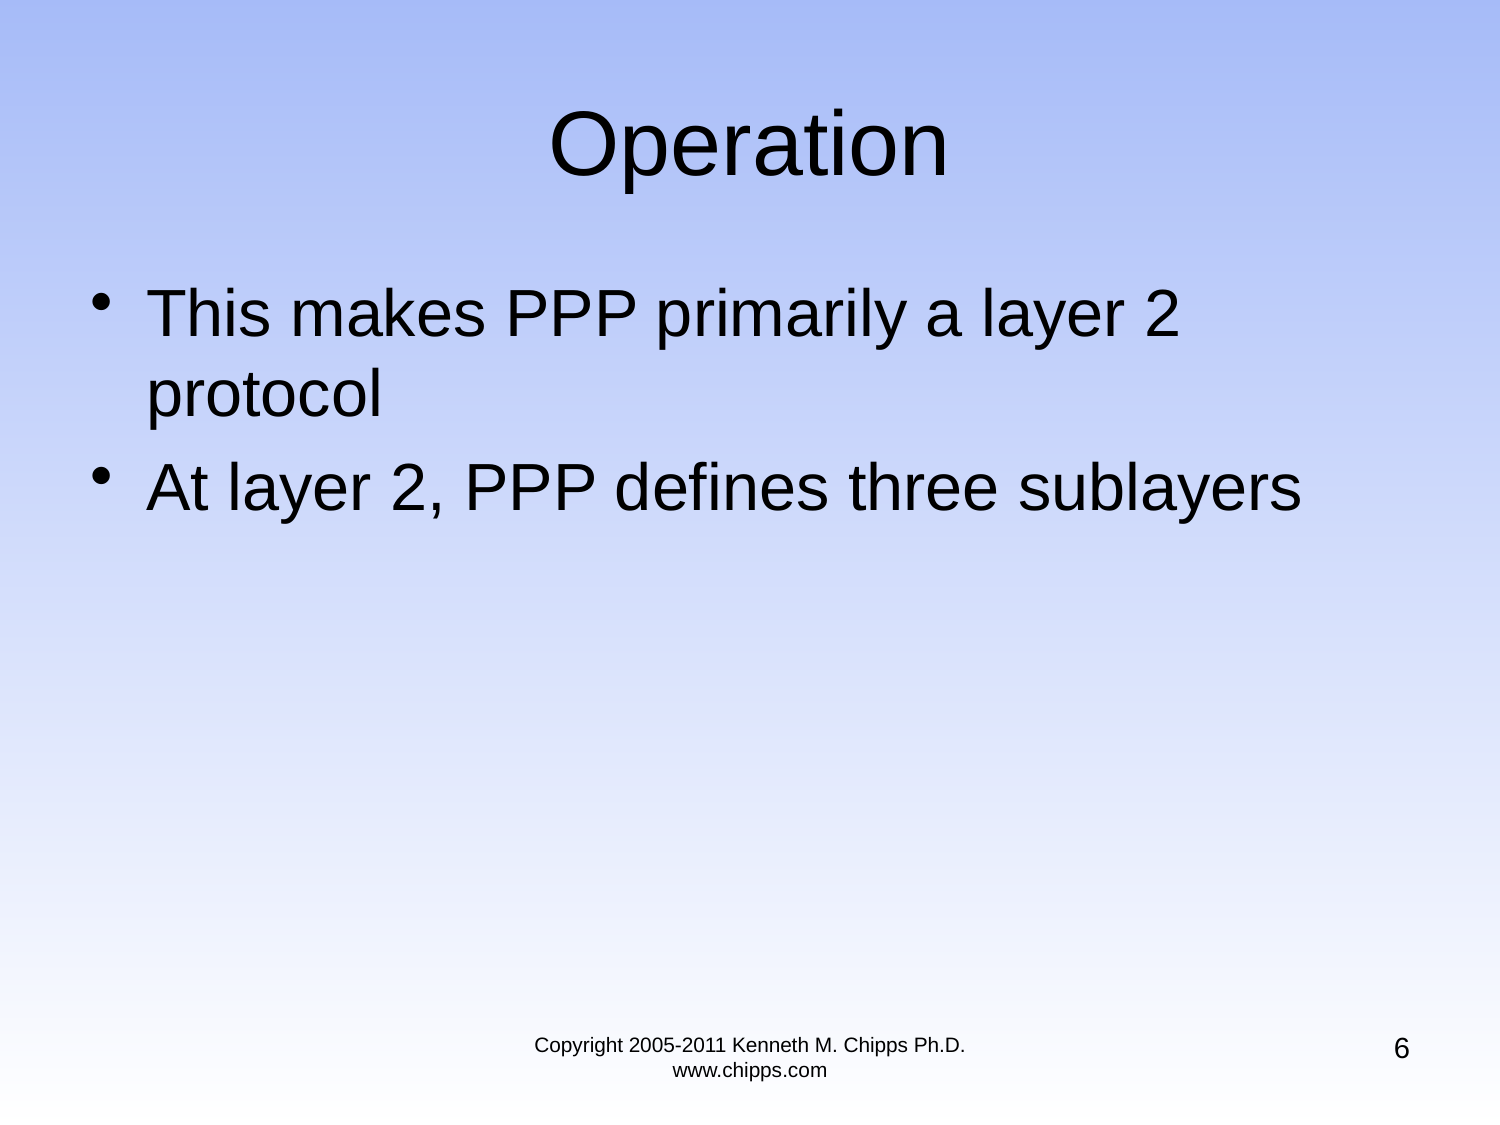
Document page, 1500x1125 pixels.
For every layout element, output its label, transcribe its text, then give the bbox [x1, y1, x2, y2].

list This makes PPP primarily a layer 2 protocol At layer 2, PPP defines three sublayers [74, 262, 1426, 1006]
title Operation [74, 44, 1426, 233]
footer Copyright 2005-2011 Kenneth M. Chipps Ph.D. www.chipps.com [449, 1024, 1051, 1103]
slide_number 6 [1074, 1021, 1426, 1101]
